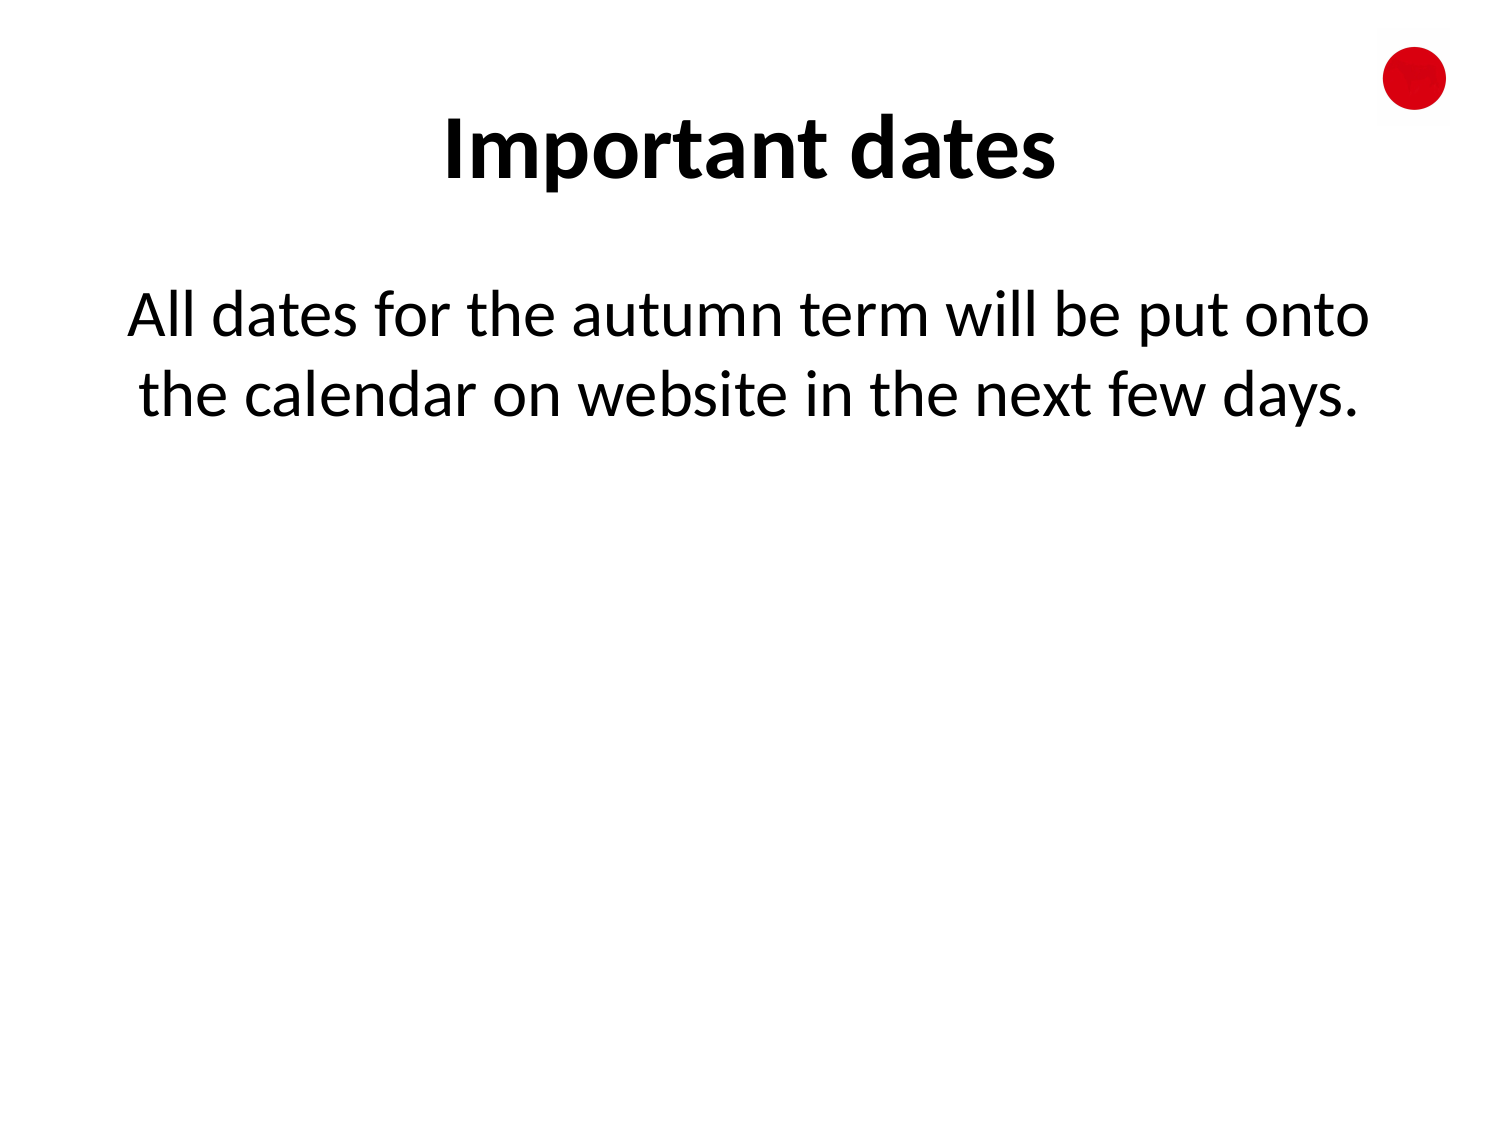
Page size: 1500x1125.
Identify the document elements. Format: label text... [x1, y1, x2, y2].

title Important dates [75, 48, 1425, 236]
list All dates for the autumn term will be put onto the calendar on website in the next few days. [75, 262, 1425, 1005]
picture [1377, 28, 1450, 126]
